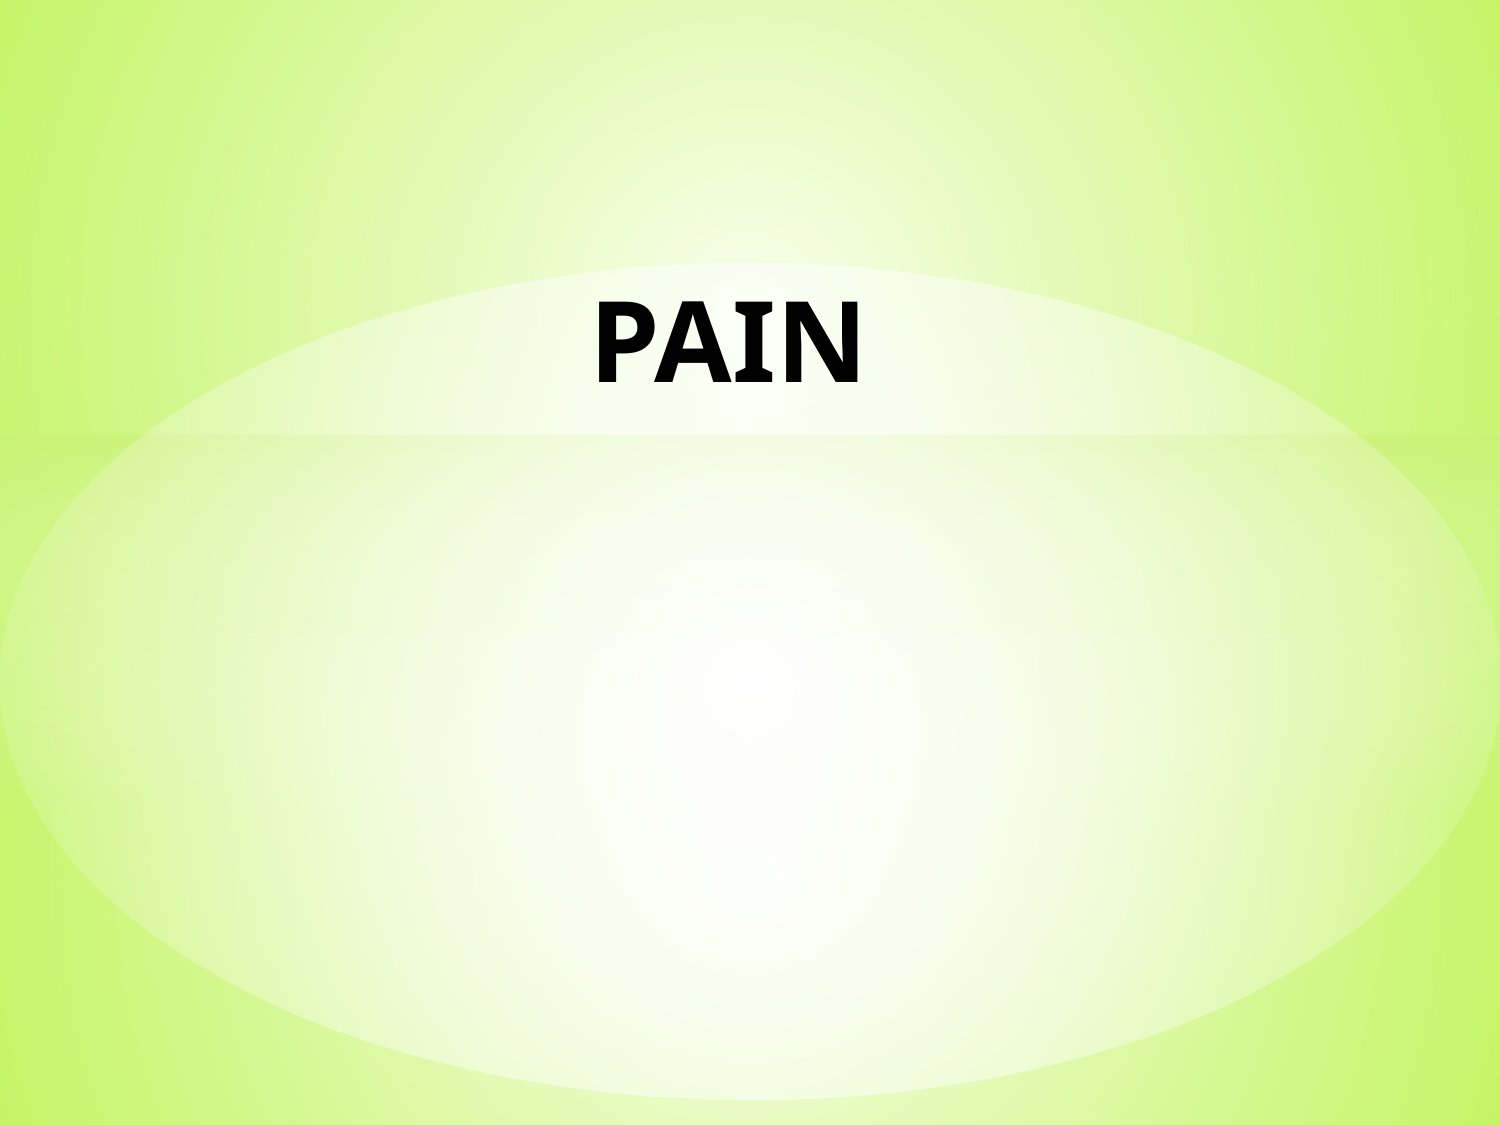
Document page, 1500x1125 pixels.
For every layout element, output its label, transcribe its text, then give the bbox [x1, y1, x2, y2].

title PAIN [125, 262, 1303, 557]
